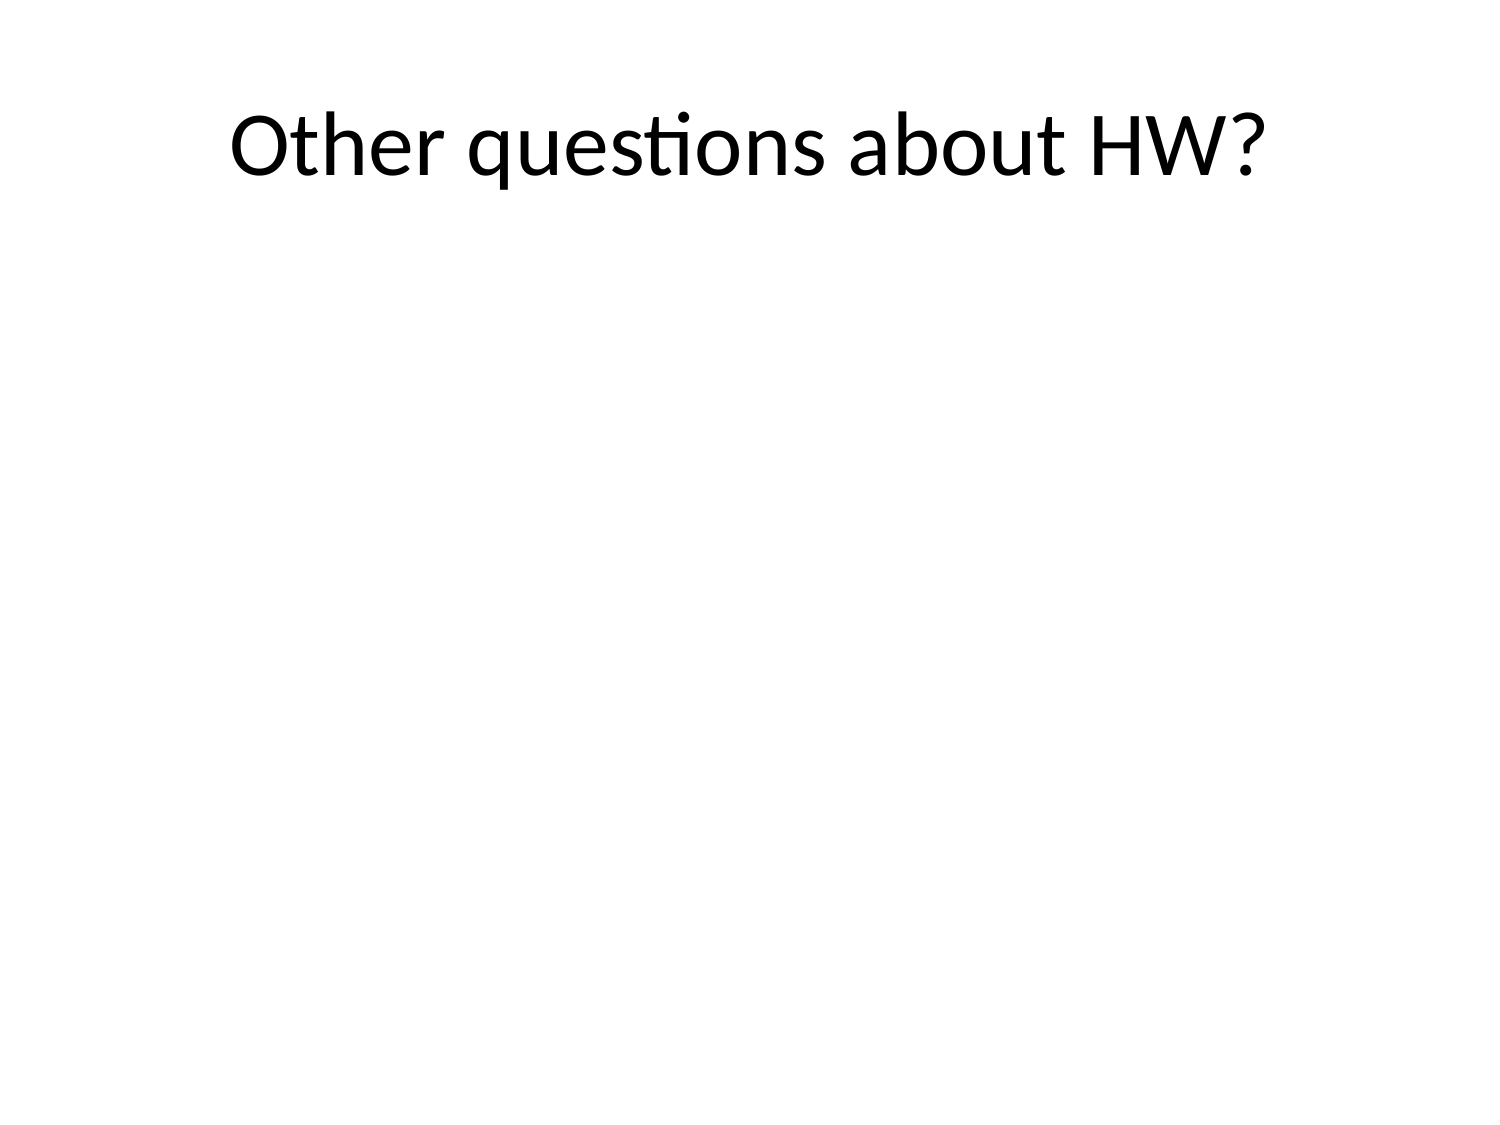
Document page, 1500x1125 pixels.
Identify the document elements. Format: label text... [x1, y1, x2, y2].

title Other questions about HW? [75, 45, 1425, 233]
